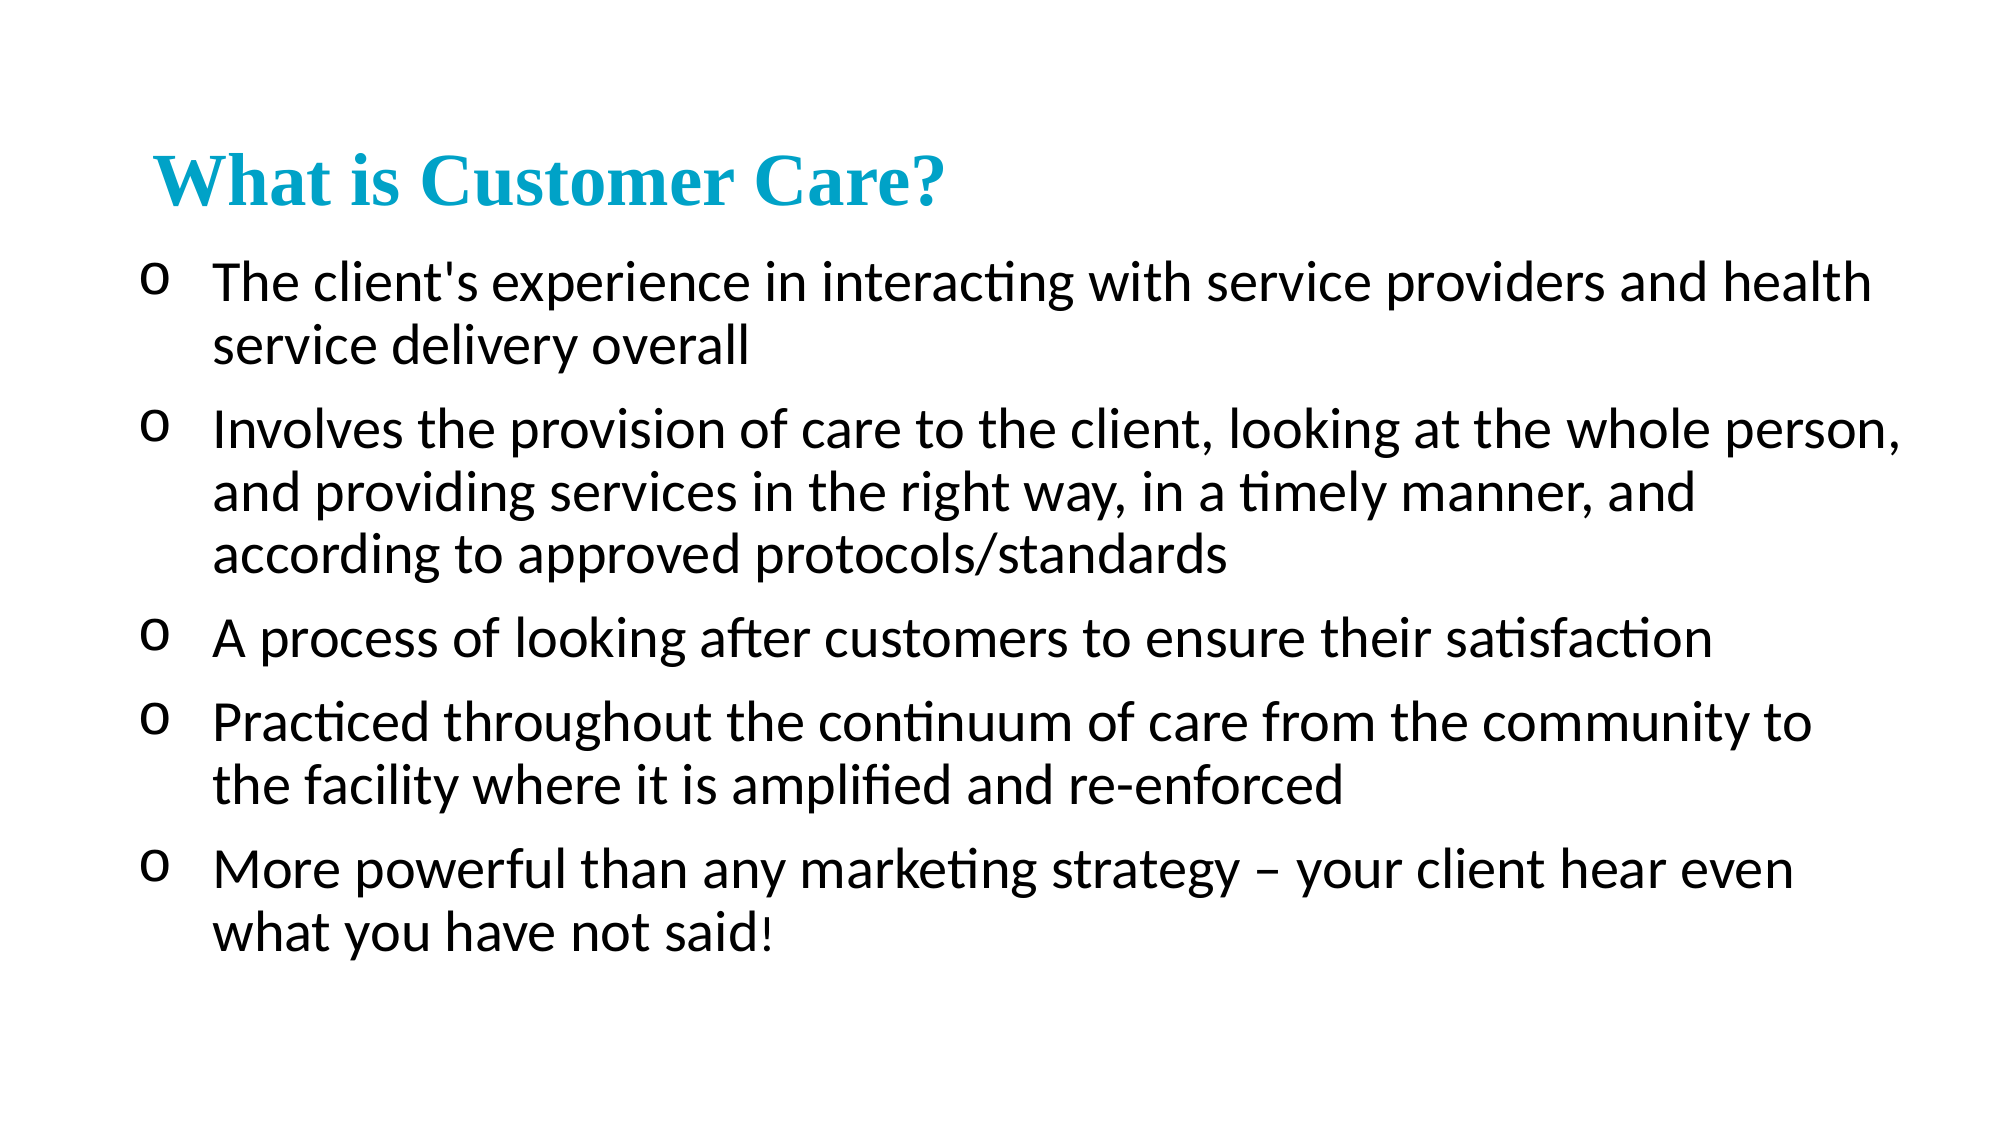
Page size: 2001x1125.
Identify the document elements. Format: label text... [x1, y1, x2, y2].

list The client's experience in interacting with service providers and health service delivery overall Involves the provision of care to the client, looking at the whole person, and providing services in the right way, in a timely manner, and according to approved protocols/standards A process of looking after customers to ensure their satisfaction Practiced throughout the continuum of care from the community to the facility where it is amplified and re-enforced More powerful than any marketing strategy – your client hear even what you have not said! [137, 243, 1903, 1014]
title What is Customer Care? [137, 59, 1863, 229]
